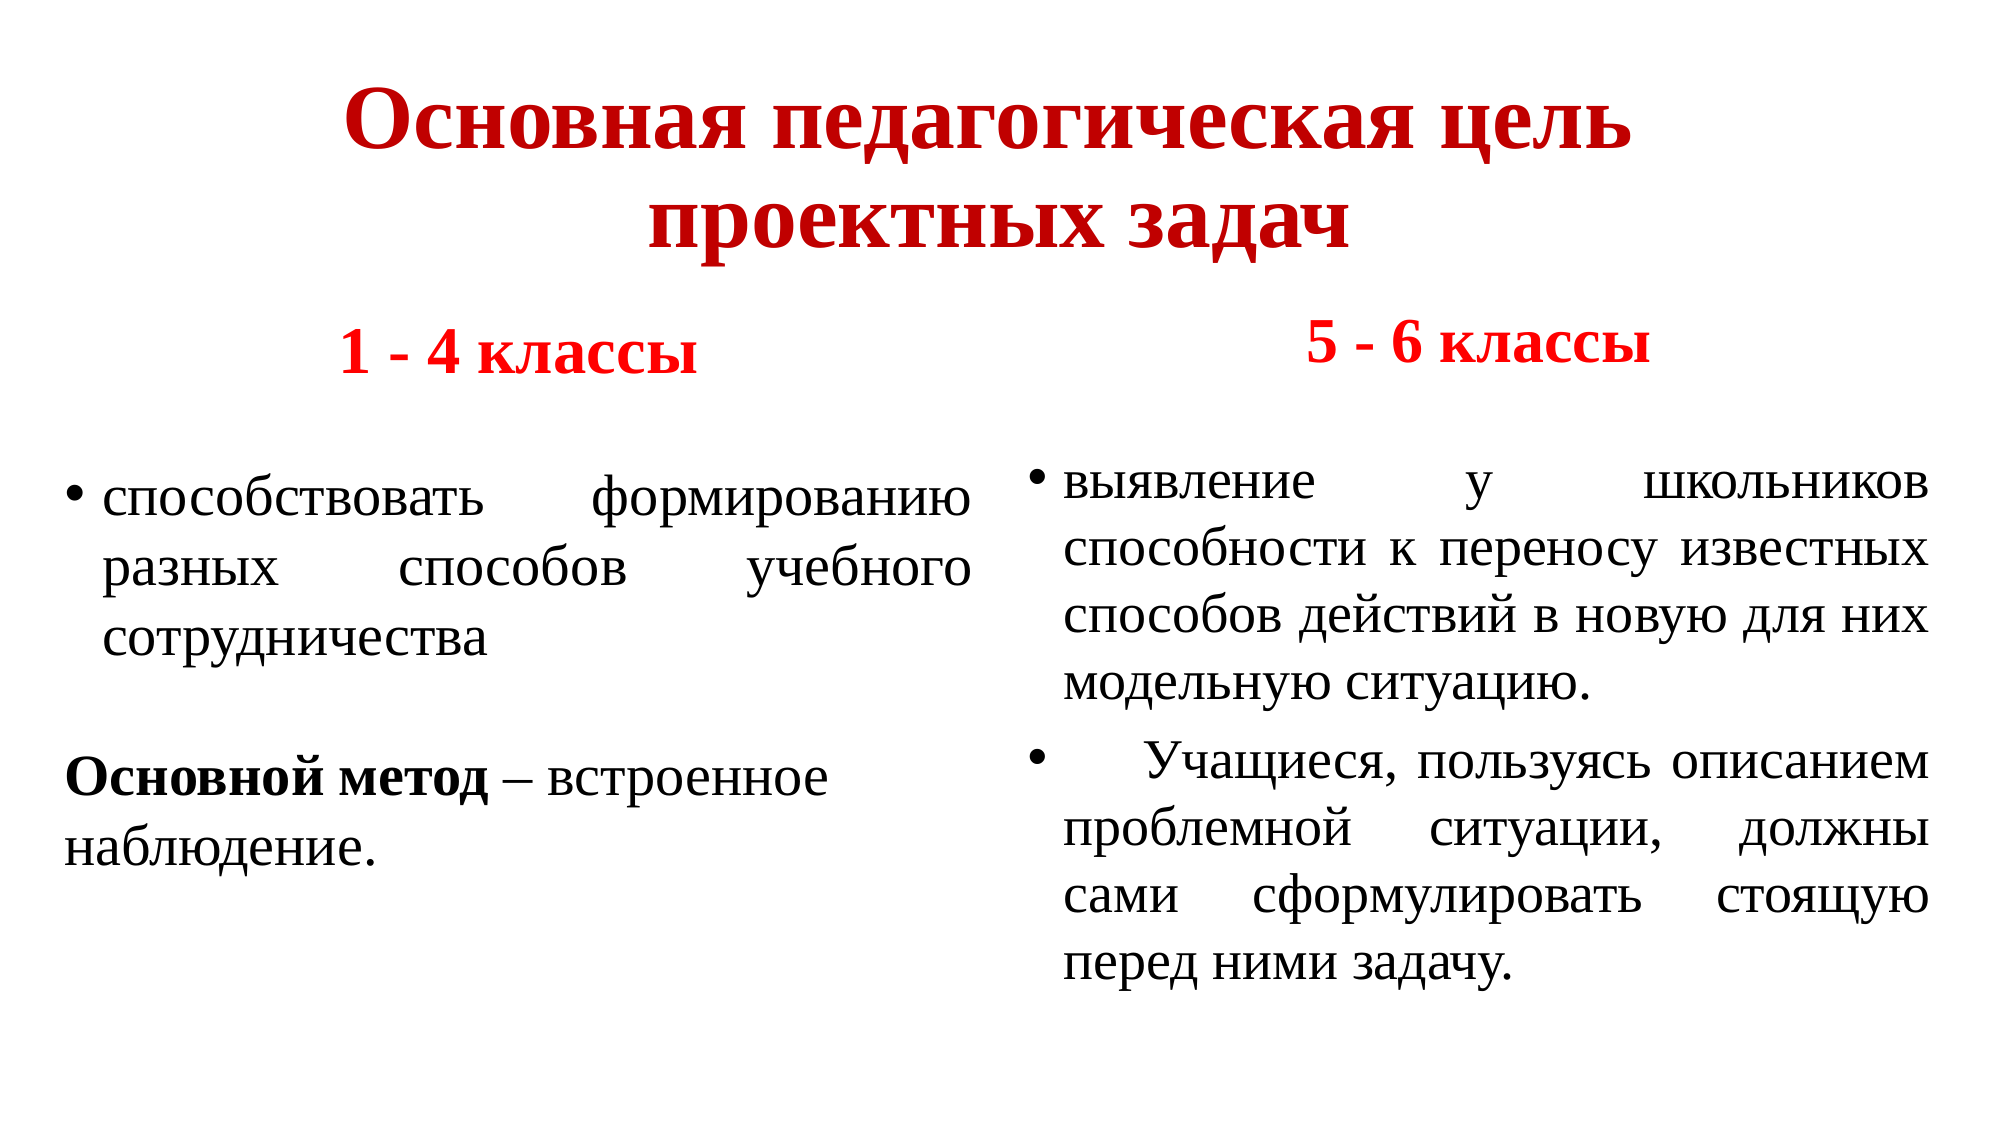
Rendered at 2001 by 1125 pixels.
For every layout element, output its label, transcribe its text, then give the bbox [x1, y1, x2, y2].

title Основная педагогическая цель проектных задач [137, 59, 1863, 278]
list 1 - 4 классы способствовать формированию разных способов учебного сотрудничества Основной метод – встроенное наблюдение. [49, 299, 988, 1049]
list 5 - 6 классы выявление у школьников способности к переносу известных способов действий в новую для них модельную ситуацию. Учащиеся, пользуясь описанием проблемной ситуации, должны сами сформулировать стоящую перед ними задачу. [1012, 299, 1946, 1049]
